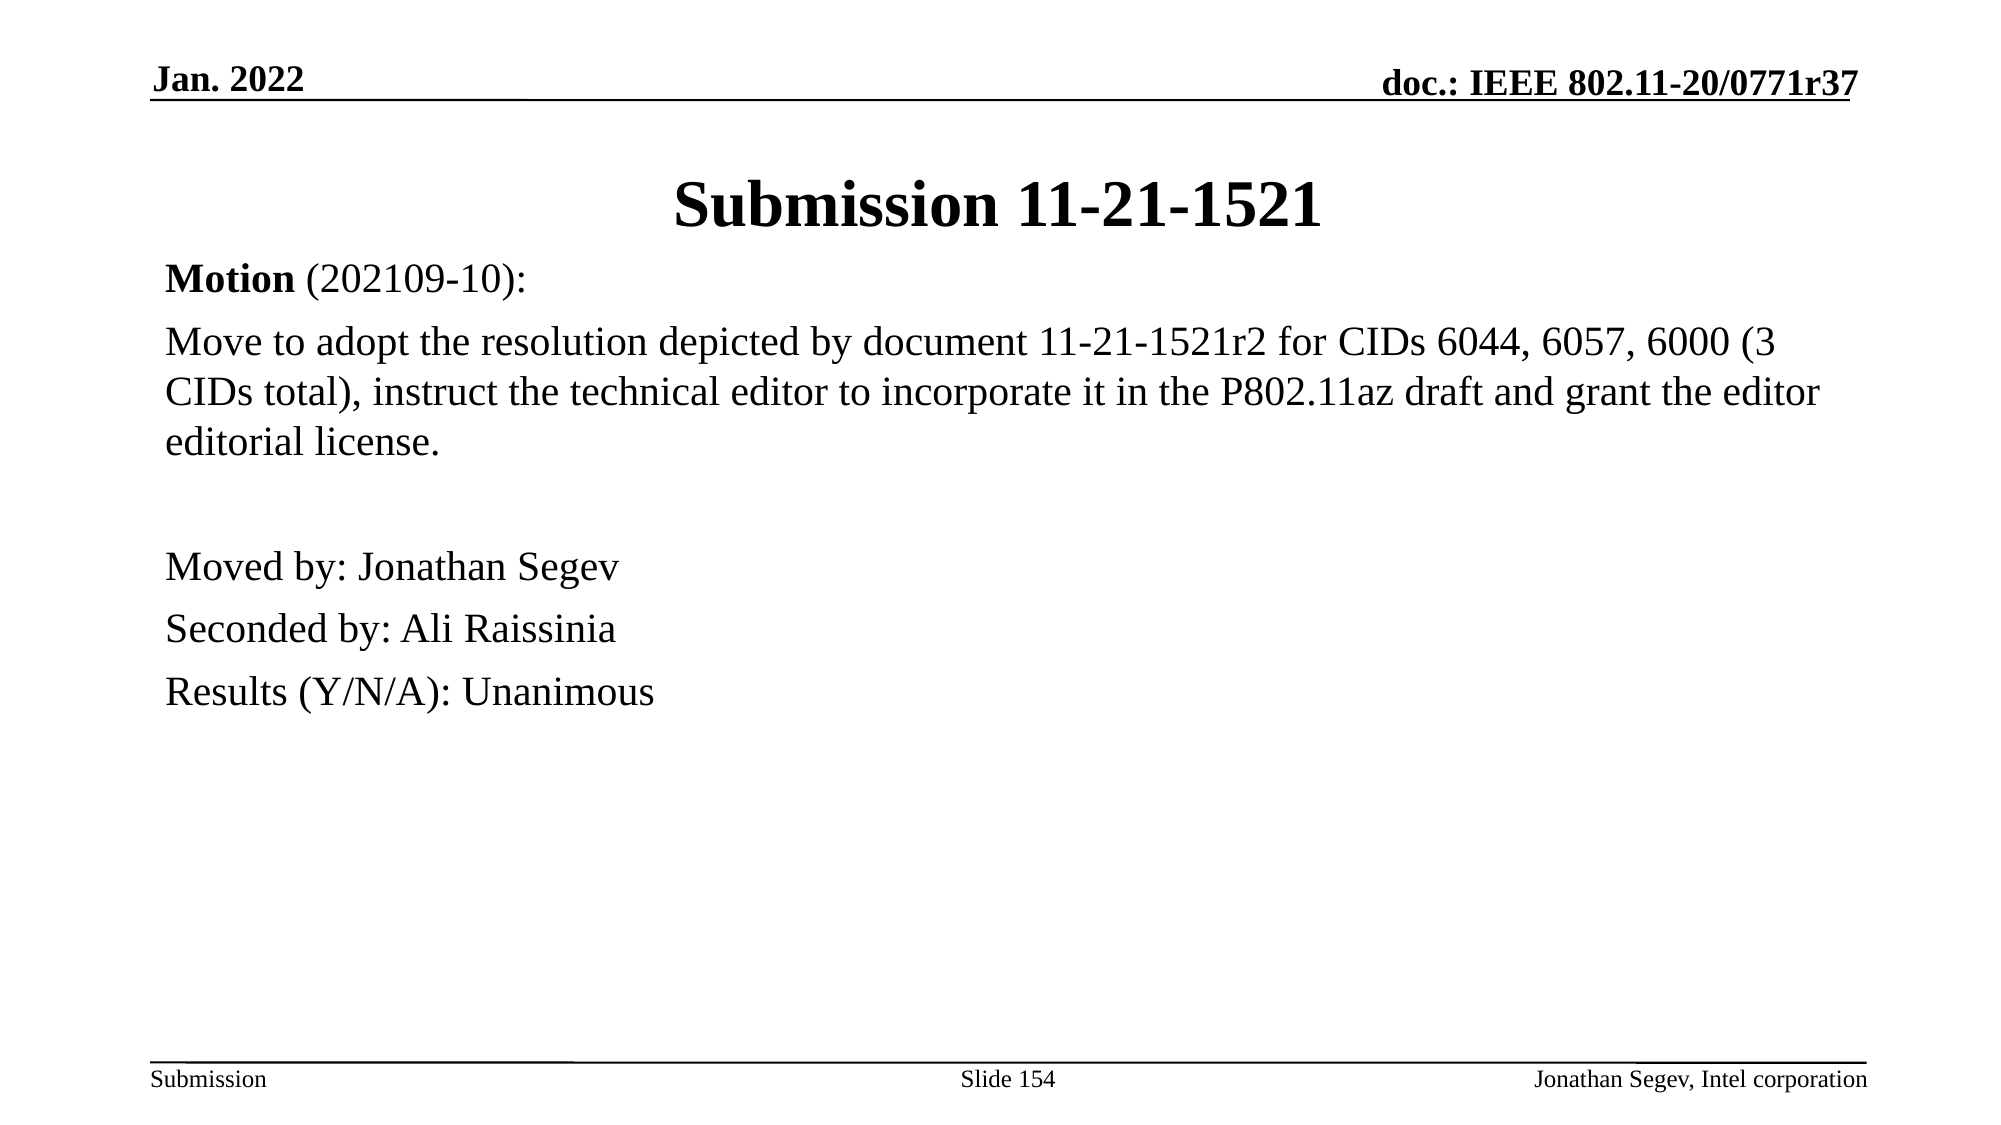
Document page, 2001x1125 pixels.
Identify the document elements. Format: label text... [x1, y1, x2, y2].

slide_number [152, 54, 563, 100]
title Submission 11-21-1521 [149, 112, 1850, 243]
slide_number Slide 154 [950, 1061, 1067, 1123]
footer Jonathan Segev, Intel corporation [1171, 1061, 1869, 1093]
list Motion (202109-10): Move to adopt the resolution depicted by document 11-21-1521r2 for CIDs 6044, 6057, 6000 (3 CIDs total), instruct the technical editor to incorporate it in the P802.11az draft and grant the editor editorial license. Moved by: Jonathan Segev Seconded by: Ali Raissinia Results (Y/N/A): Unanimous [149, 243, 1850, 1000]
